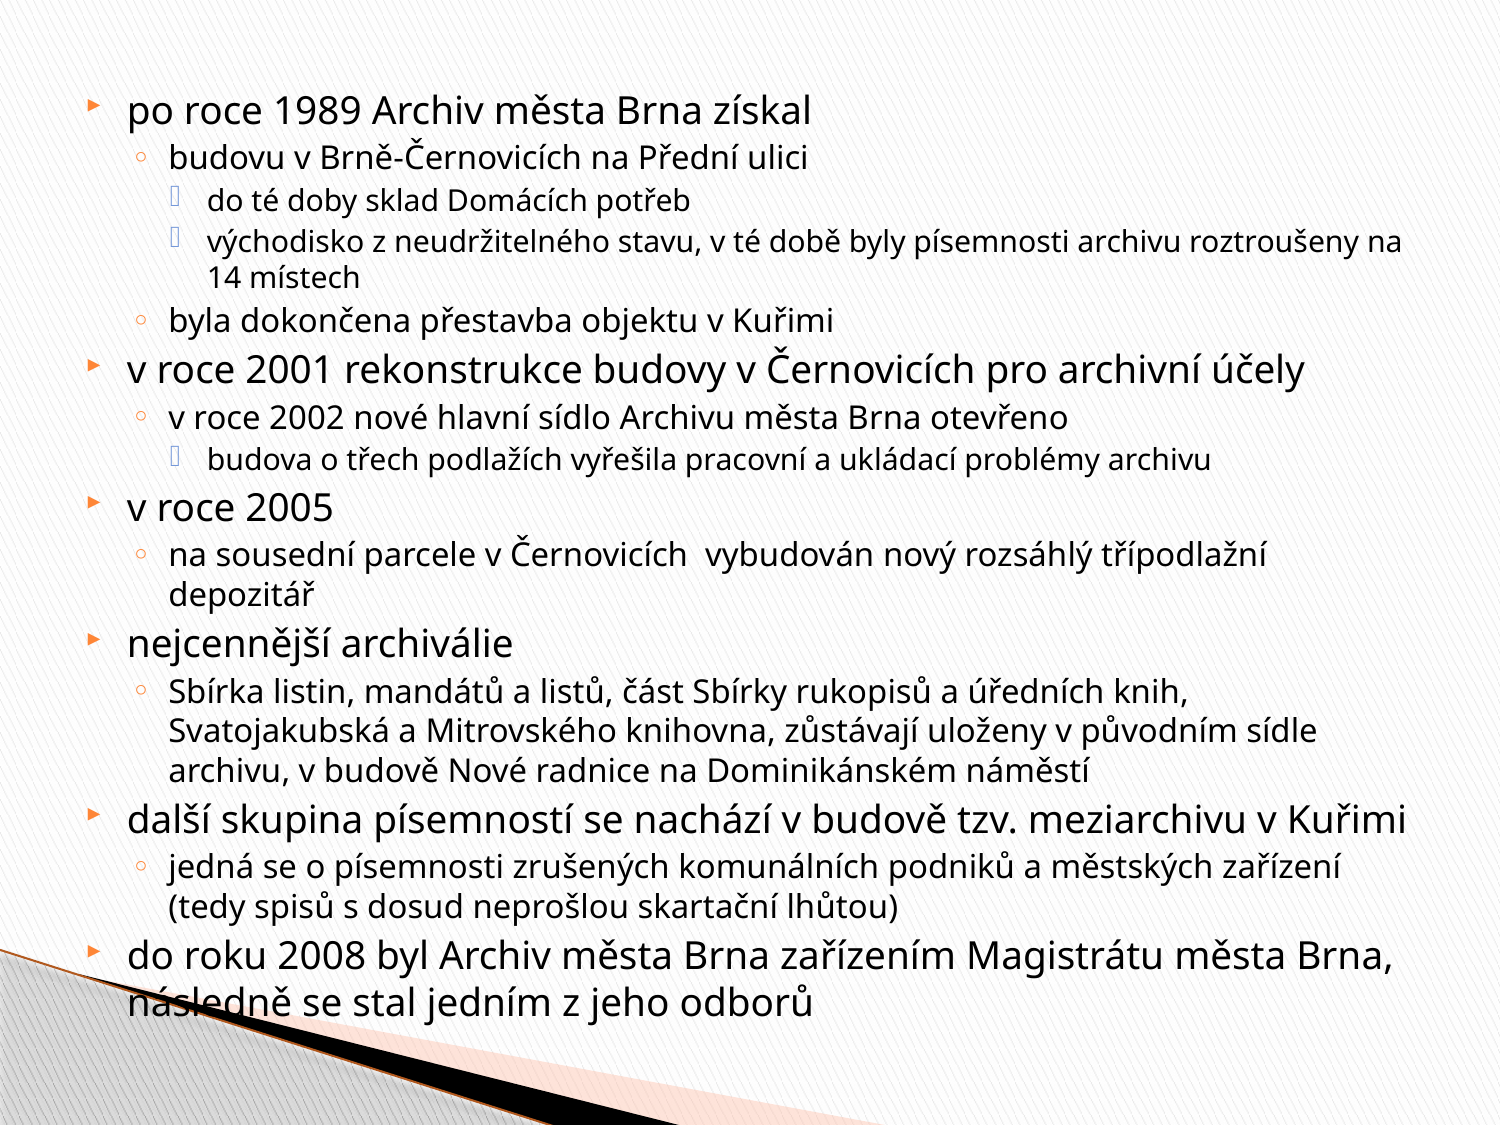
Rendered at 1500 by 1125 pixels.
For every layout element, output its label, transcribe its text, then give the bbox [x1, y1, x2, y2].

list po roce 1989 Archiv města Brna získal budovu v Brně-Černovicích na Přední ulici do té doby sklad Domácích potřeb východisko z neudržitelného stavu, v té době byly písemnosti archivu roztroušeny na 14 místech byla dokončena přestavba objektu v Kuřimi v roce 2001 rekonstrukce budovy v Černovicích pro archivní účely v roce 2002 nové hlavní sídlo Archivu města Brna otevřeno budova o třech podlažích vyřešila pracovní a ukládací problémy archivu v roce 2005 na sousední parcele v Černovicích vybudován nový rozsáhlý třípodlažní depozitář nejcennější archiválie Sbírka listin, mandátů a listů, část Sbírky rukopisů a úředních knih, Svatojakubská a Mitrovského knihovna, zůstávají uloženy v původním sídle archivu, v budově Nové radnice na Dominikánském náměstí další skupina písemností se nachází v budově tzv. meziarchivu v Kuřimi jedná se o písemnosti zrušených komunálních podniků a městských zařízení (tedy spisů s dosud neprošlou skartační lhůtou) do roku 2008 byl Archiv města Brna zařízením Magistrátu města Brna, následně se stal jedním z jeho odborů [53, 78, 1424, 1059]
